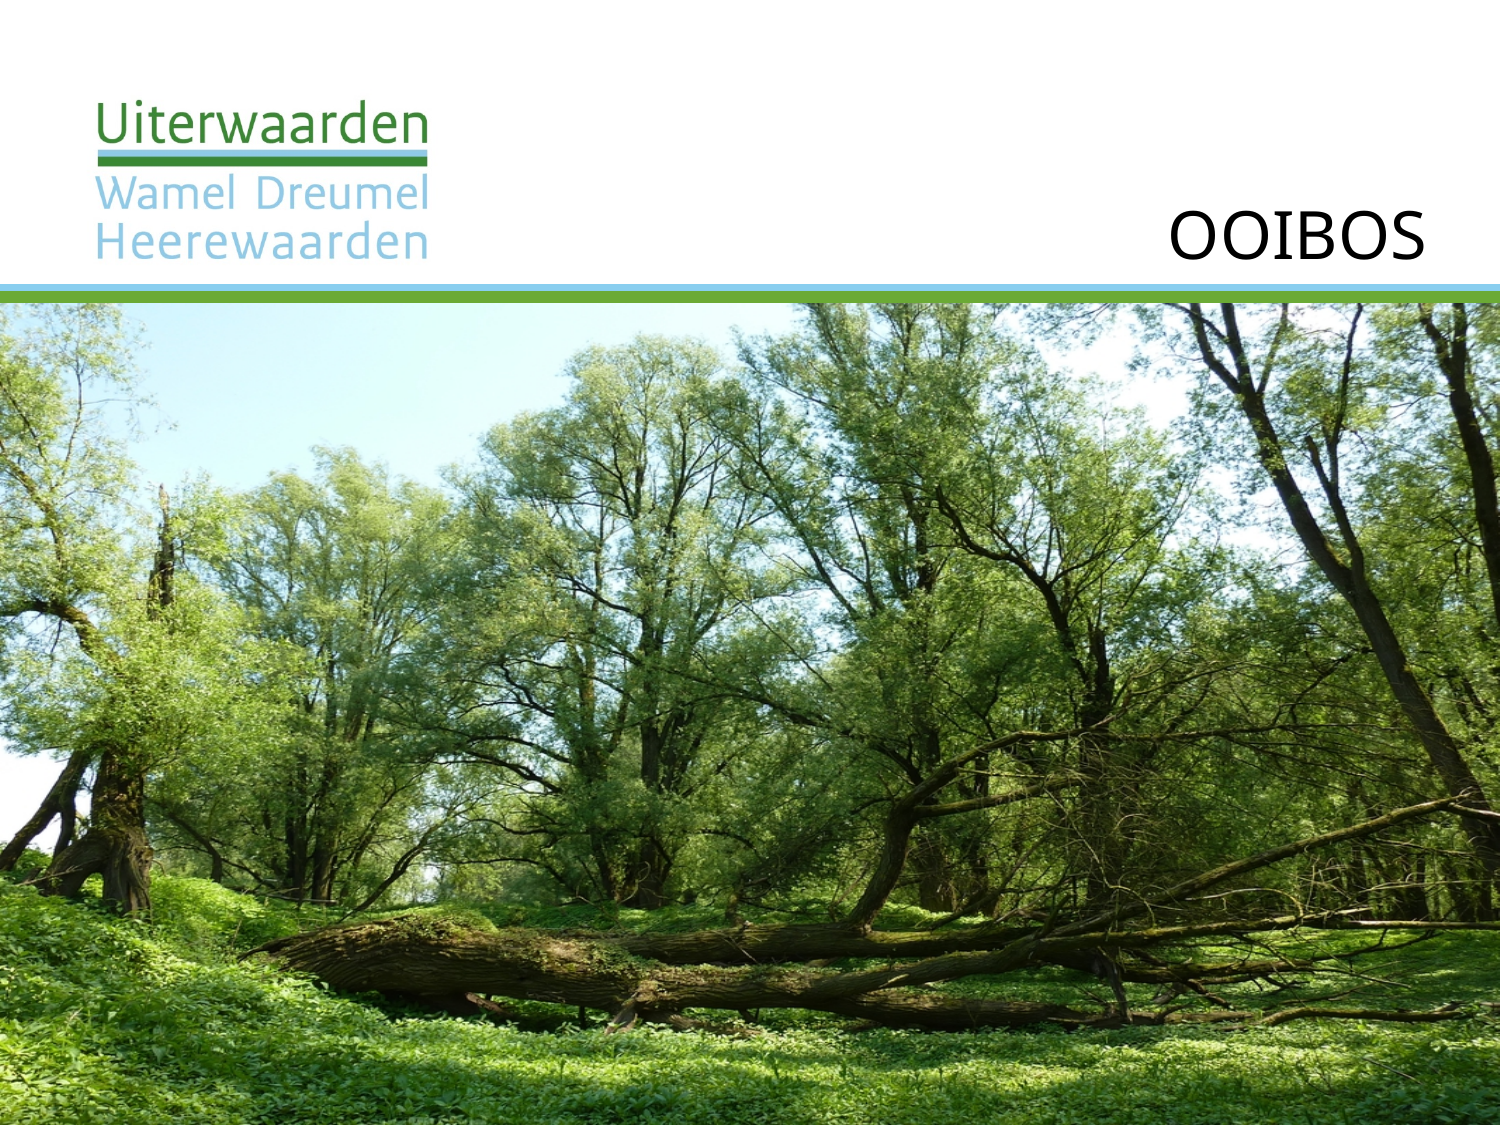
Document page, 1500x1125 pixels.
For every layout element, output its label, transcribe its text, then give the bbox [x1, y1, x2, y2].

text_box OOIBOS [1153, 185, 1484, 281]
picture [0, 77, 1500, 1125]
